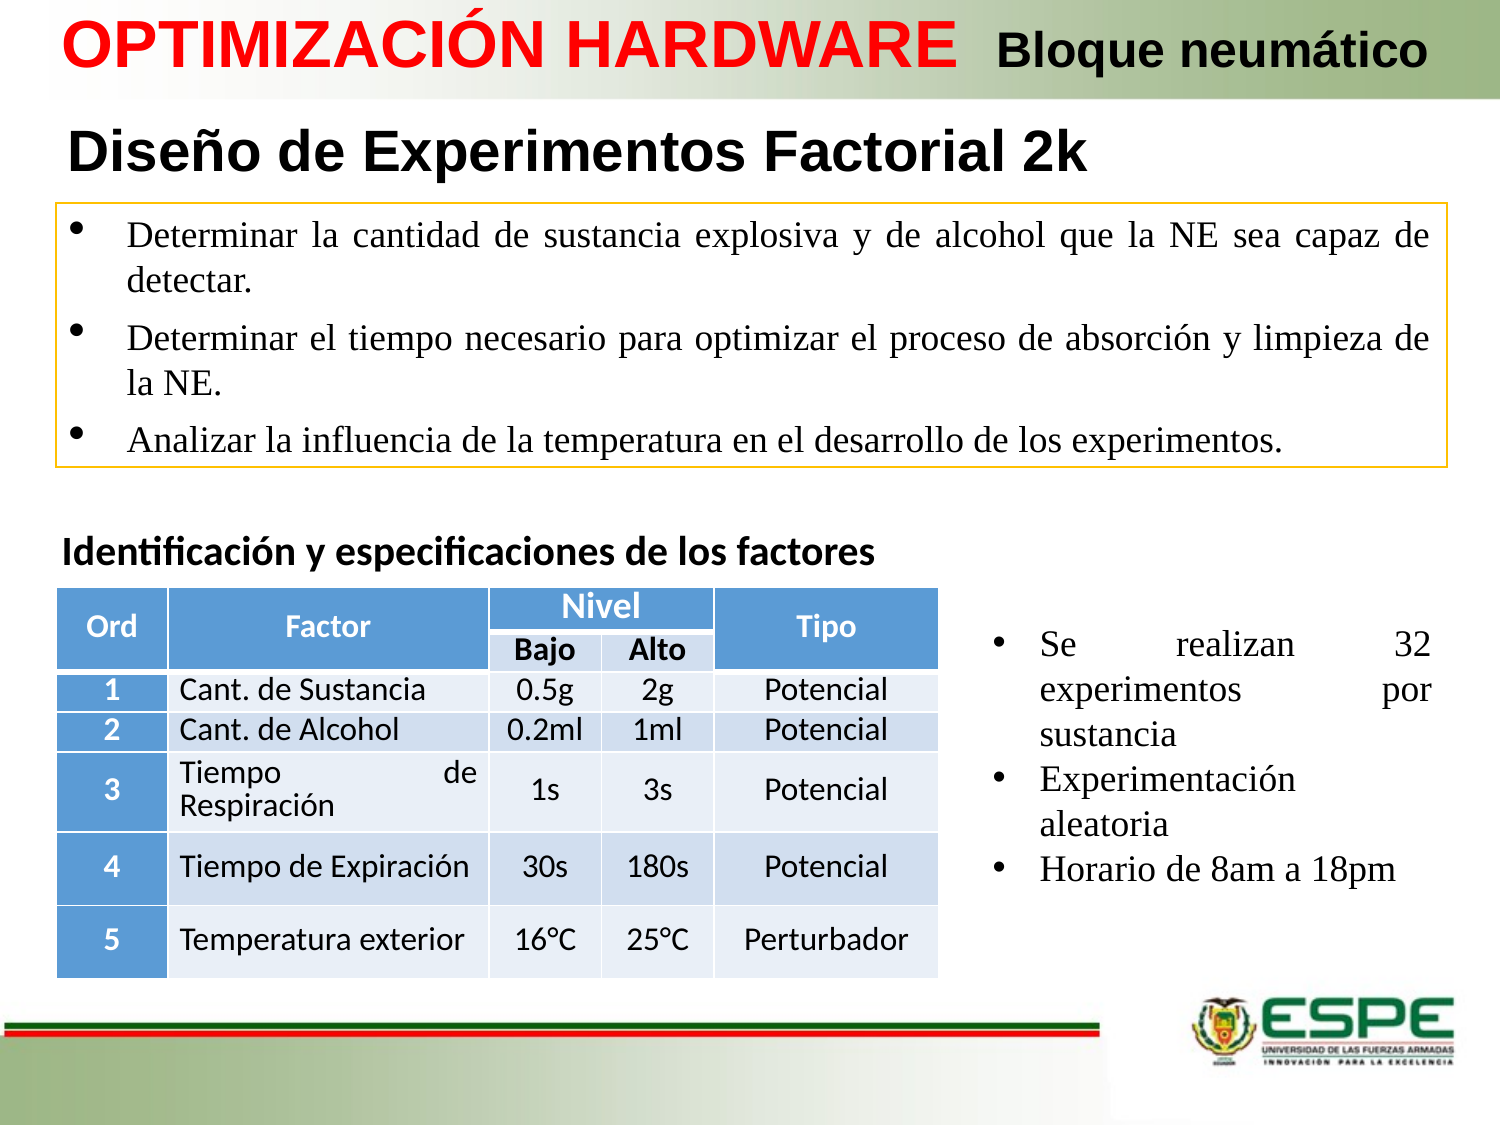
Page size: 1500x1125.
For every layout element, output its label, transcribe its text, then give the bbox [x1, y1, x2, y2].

table_cell Bajo [490, 635, 601, 671]
table_cell Alto [602, 635, 713, 671]
table_cell Potencial [715, 753, 938, 831]
table_cell Potencial [715, 675, 938, 711]
table_cell Cant. de Alcohol [169, 713, 488, 751]
text_box Identificación y especificaciones de los factores [46, 516, 908, 582]
table_cell 3s [602, 753, 713, 831]
picture [0, 0, 1500, 1125]
table_cell 0.5g [490, 673, 601, 711]
table_cell 1ml [602, 713, 713, 751]
text_box Determinar la cantidad de sustancia explosiva y de alcohol que la NE sea capaz de detectar. Determinar el tiempo necesario para optimizar el proceso de absorción y limpieza de la NE. Analizar la influencia de la temperatura en el desarrollo de los experimentos. [55, 202, 1448, 468]
table_cell Temperatura exterior [169, 906, 488, 978]
table_header Tipo [715, 588, 938, 669]
text_box OPTIMIZACIÓN HARDWARE Bloque neumático [46, 0, 1474, 94]
table_cell Perturbador [715, 906, 938, 978]
table_cell Potencial [715, 713, 938, 751]
table_cell Tiempo de Expiración [169, 833, 488, 905]
table_header Ord [57, 588, 167, 669]
table_cell 2g [602, 673, 713, 711]
table_cell 0.2ml [490, 713, 601, 751]
table_header Factor [169, 588, 488, 669]
table_cell 3 [57, 753, 167, 831]
table_cell Cant. de Sustancia [169, 675, 488, 711]
text_box Se realizan 32 experimentos por sustancia Experimentación aleatoria Horario de 8am a 18pm [978, 611, 1447, 897]
table_cell 30s [490, 833, 601, 905]
table_cell 1 [57, 675, 167, 711]
text_box Diseño de Experimentos Factorial 2k [52, 105, 1104, 191]
table_header Nivel [490, 588, 713, 629]
table_cell Potencial [715, 833, 938, 905]
table_cell Tiempo de Respiración [169, 753, 488, 831]
table_cell 16°C [490, 906, 601, 978]
table_cell 1s [490, 753, 601, 831]
table_cell 4 [57, 833, 167, 905]
table_cell 25°C [602, 906, 713, 978]
table_cell 5 [57, 906, 167, 978]
table_cell 180s [602, 833, 713, 905]
table_cell 2 [57, 713, 167, 751]
